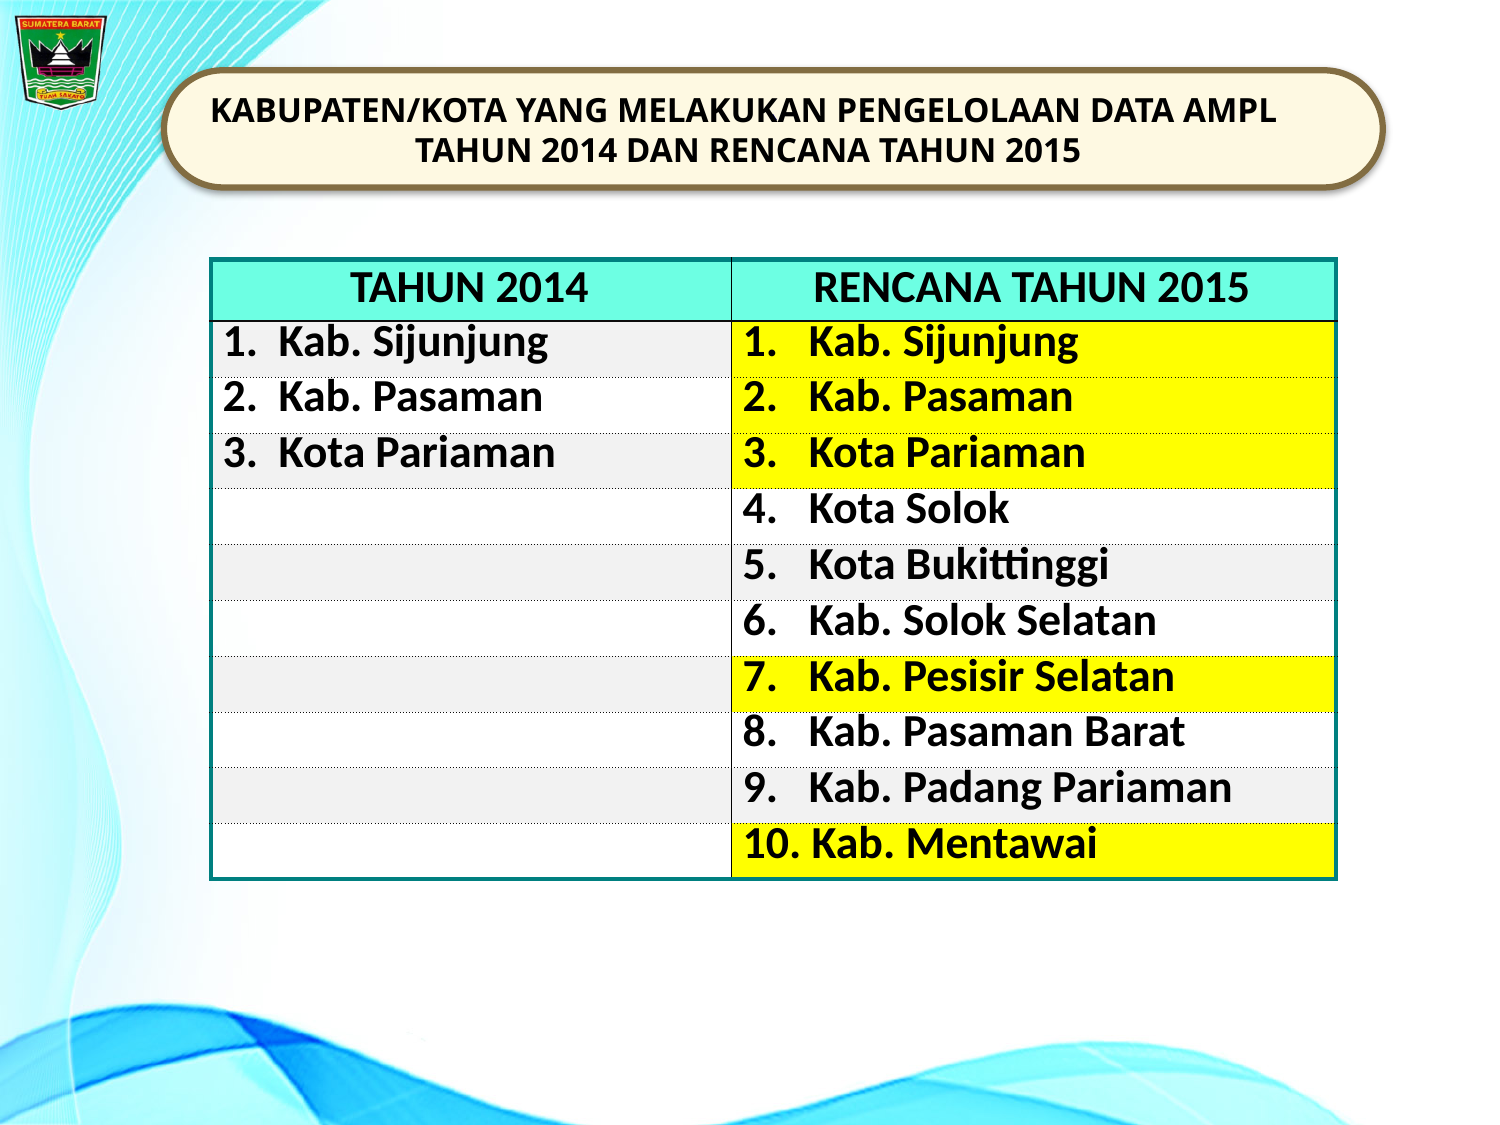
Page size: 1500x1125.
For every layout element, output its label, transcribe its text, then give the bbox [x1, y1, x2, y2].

table_cell 6. Kab. Solok Selatan [732, 600, 1334, 656]
text_box KABUPATEN/KOTA YANG MELAKUKAN PENGELOLAAN DATA AMPL TAHUN 2014 DAN RENCANA TAHUN 2015 [174, 81, 1323, 177]
picture [0, 0, 1500, 1125]
table_cell [213, 544, 731, 600]
table_cell 5. Kota Bukittinggi [732, 544, 1334, 600]
table_cell 4. Kota Solok [732, 489, 1334, 544]
table_cell 9. Kab. Padang Pariaman [732, 768, 1334, 823]
table_cell 3. Kota Pariaman [732, 433, 1334, 489]
text_box ` [188, 70, 1383, 188]
table_cell 1. Kab. Sijunjung [732, 322, 1334, 377]
table_cell 2. Kab. Pasaman [213, 377, 731, 433]
table_cell [213, 768, 731, 823]
table_cell 2. Kab. Pasaman [732, 377, 1334, 433]
table_cell 10. Kab. Mentawai [732, 823, 1334, 877]
table_header TAHUN 2014 [213, 262, 731, 320]
table_cell 1. Kab. Sijunjung [213, 322, 731, 377]
table_cell 7. Kab. Pesisir Selatan [732, 656, 1334, 712]
table_cell [213, 656, 731, 712]
text_box ` [163, 96, 174, 162]
table_cell [213, 712, 731, 768]
table_cell [213, 489, 731, 544]
table_cell [213, 823, 731, 877]
table_cell 3. Kota Pariaman [213, 433, 731, 489]
table_header RENCANA TAHUN 2015 [732, 262, 1334, 320]
table_cell [213, 600, 731, 656]
table_cell 8. Kab. Pasaman Barat [732, 712, 1334, 768]
